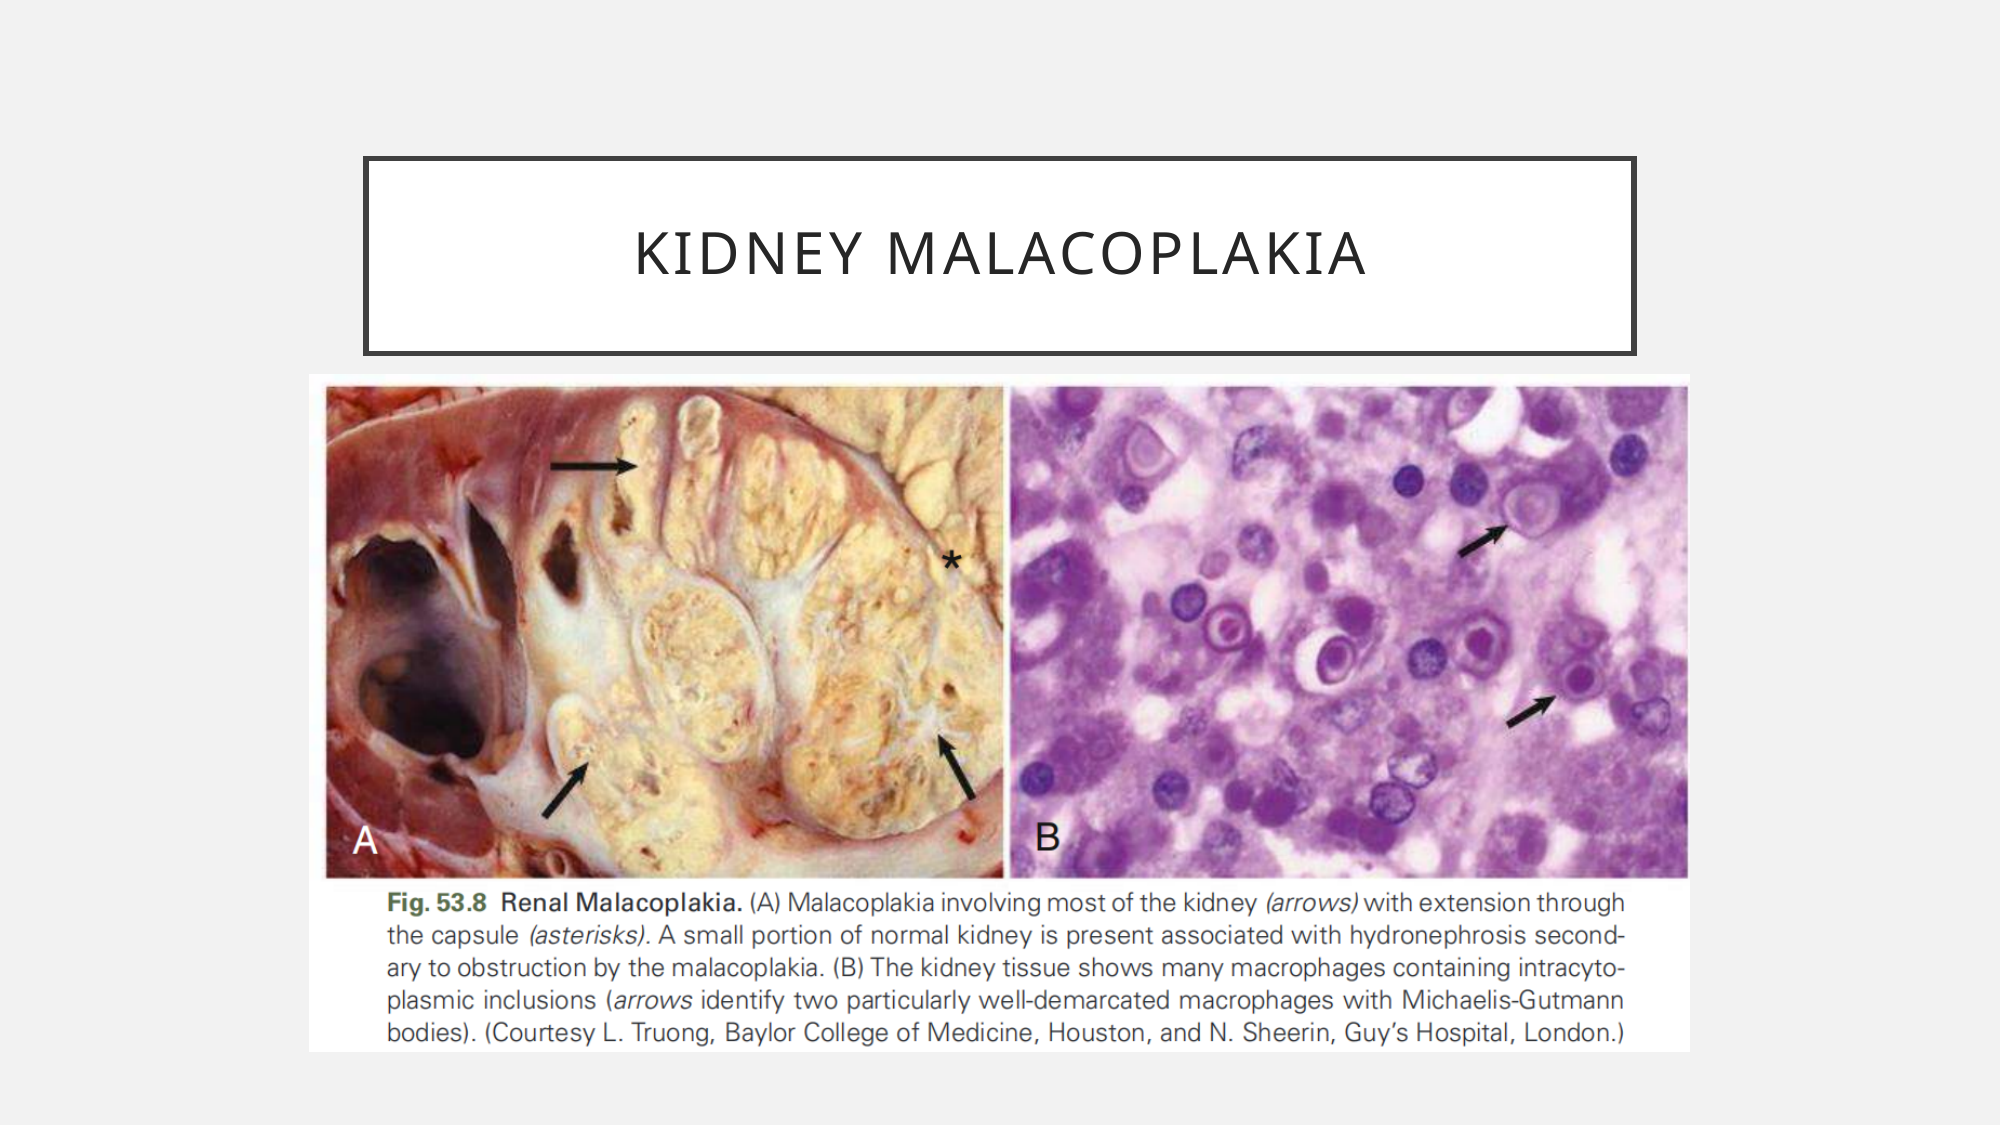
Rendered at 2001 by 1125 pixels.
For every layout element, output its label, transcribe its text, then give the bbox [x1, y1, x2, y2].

title Kidney Malacoplakia [363, 156, 1637, 356]
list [309, 374, 1690, 1052]
